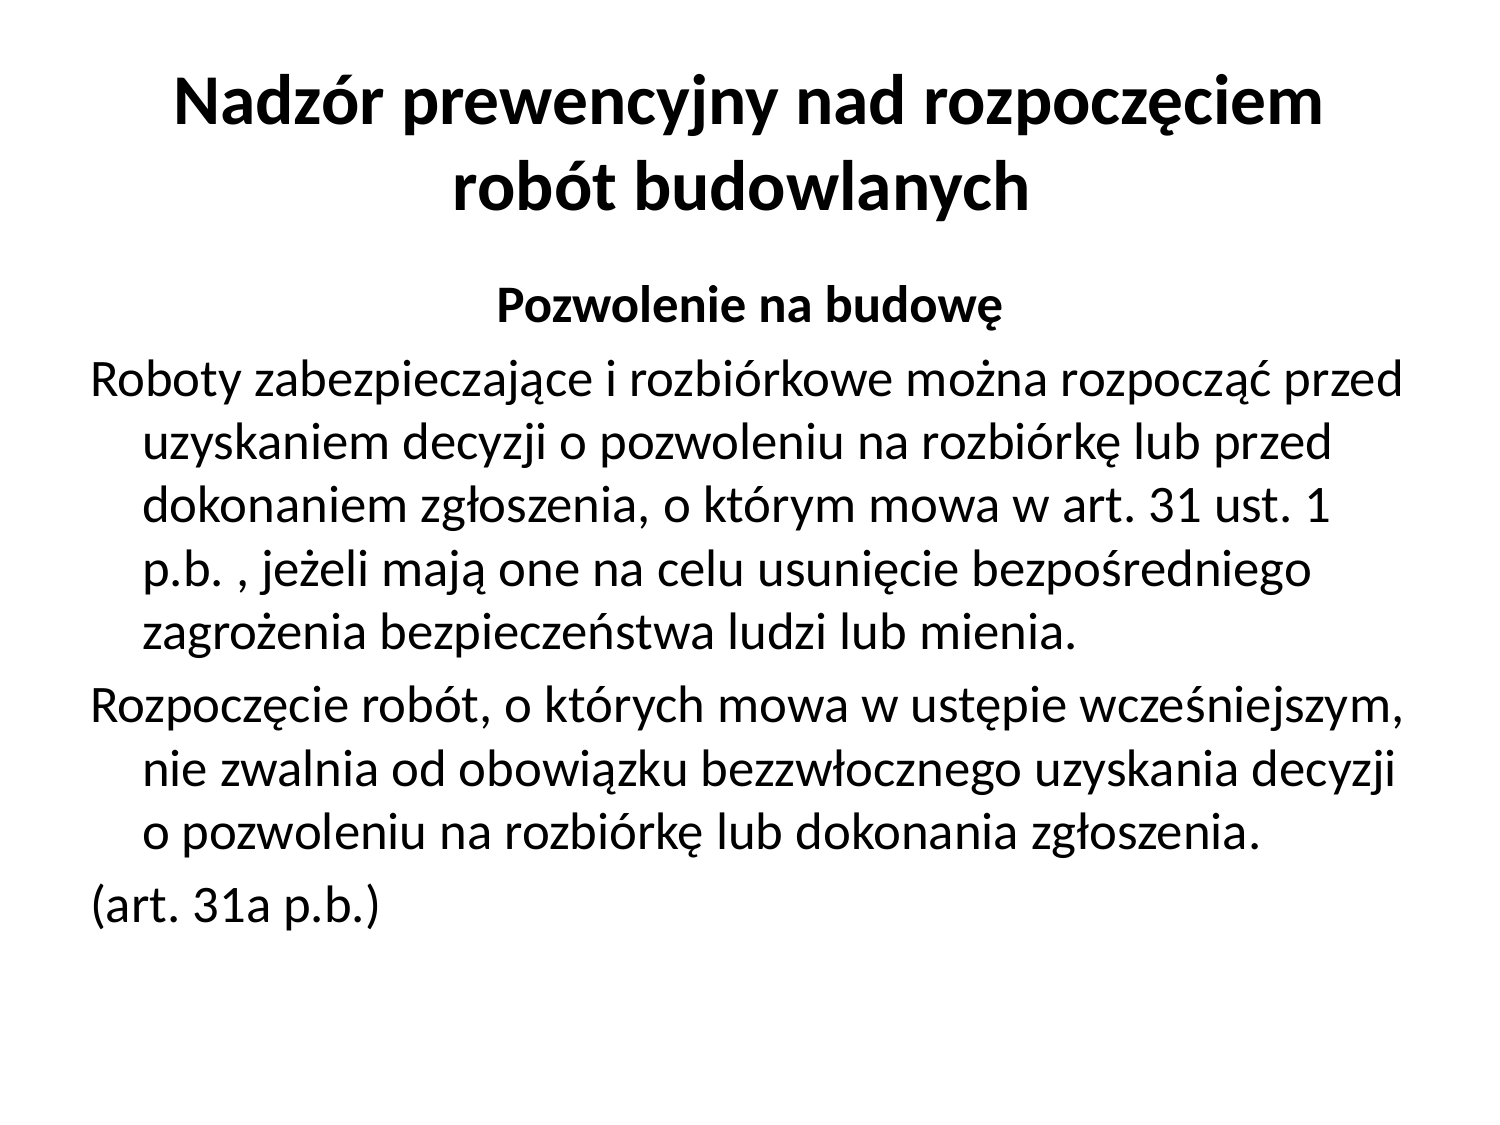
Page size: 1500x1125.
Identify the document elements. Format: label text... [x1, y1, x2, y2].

list Pozwolenie na budowę Roboty zabezpieczające i rozbiórkowe można rozpocząć przed uzyskaniem decyzji o pozwoleniu na rozbiórkę lub przed dokonaniem zgłoszenia, o którym mowa w art. 31 ust. 1 p.b. , jeżeli mają one na celu usunięcie bezpośredniego zagrożenia bezpieczeństwa ludzi lub mienia. Rozpoczęcie robót, o których mowa w ustępie wcześniejszym, nie zwalnia od obowiązku bezzwłocznego uzyskania decyzji o pozwoleniu na rozbiórkę lub dokonania zgłoszenia. (art. 31a p.b.) [75, 262, 1425, 1005]
title Nadzór prewencyjny nad rozpoczęciem robót budowlanych [75, 45, 1425, 233]
